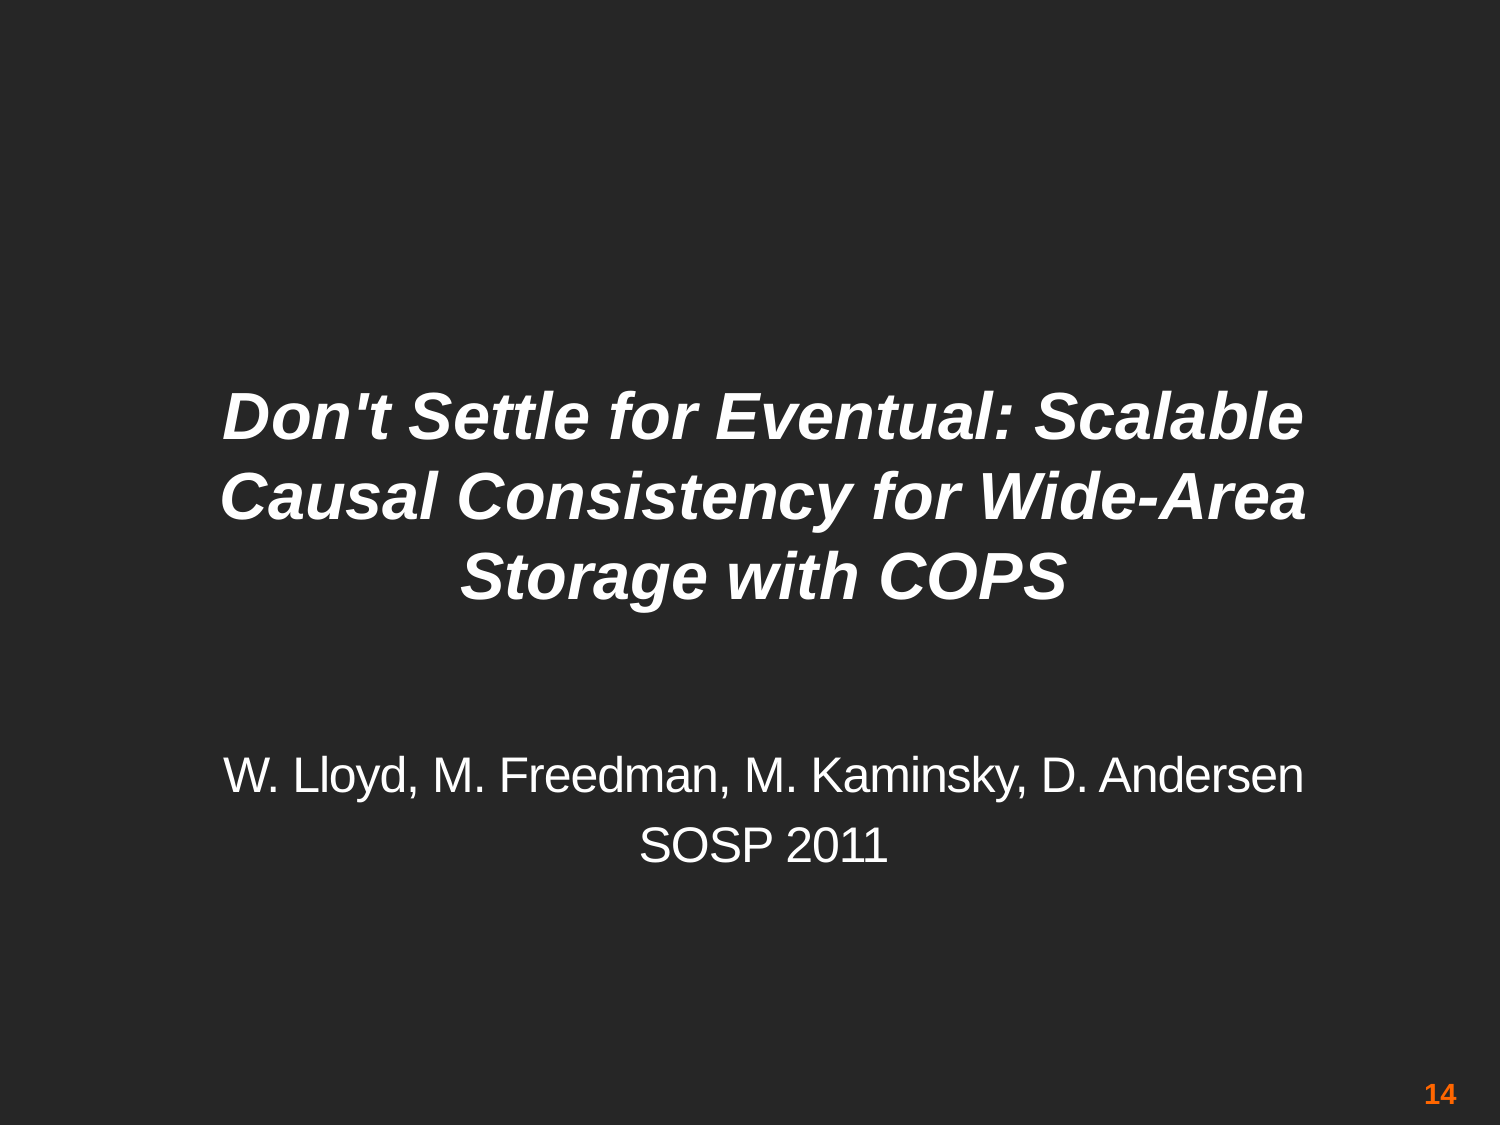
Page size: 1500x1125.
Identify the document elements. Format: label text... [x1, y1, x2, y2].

title Don't Settle for Eventual: Scalable Causal Consistency for Wide-Area Storage with COPS [126, 371, 1402, 614]
slide_number 14 [1112, 1074, 1463, 1110]
list W. Lloyd, M. Freedman, M. Kaminsky, D. Andersen SOSP 2011 [126, 692, 1402, 917]
